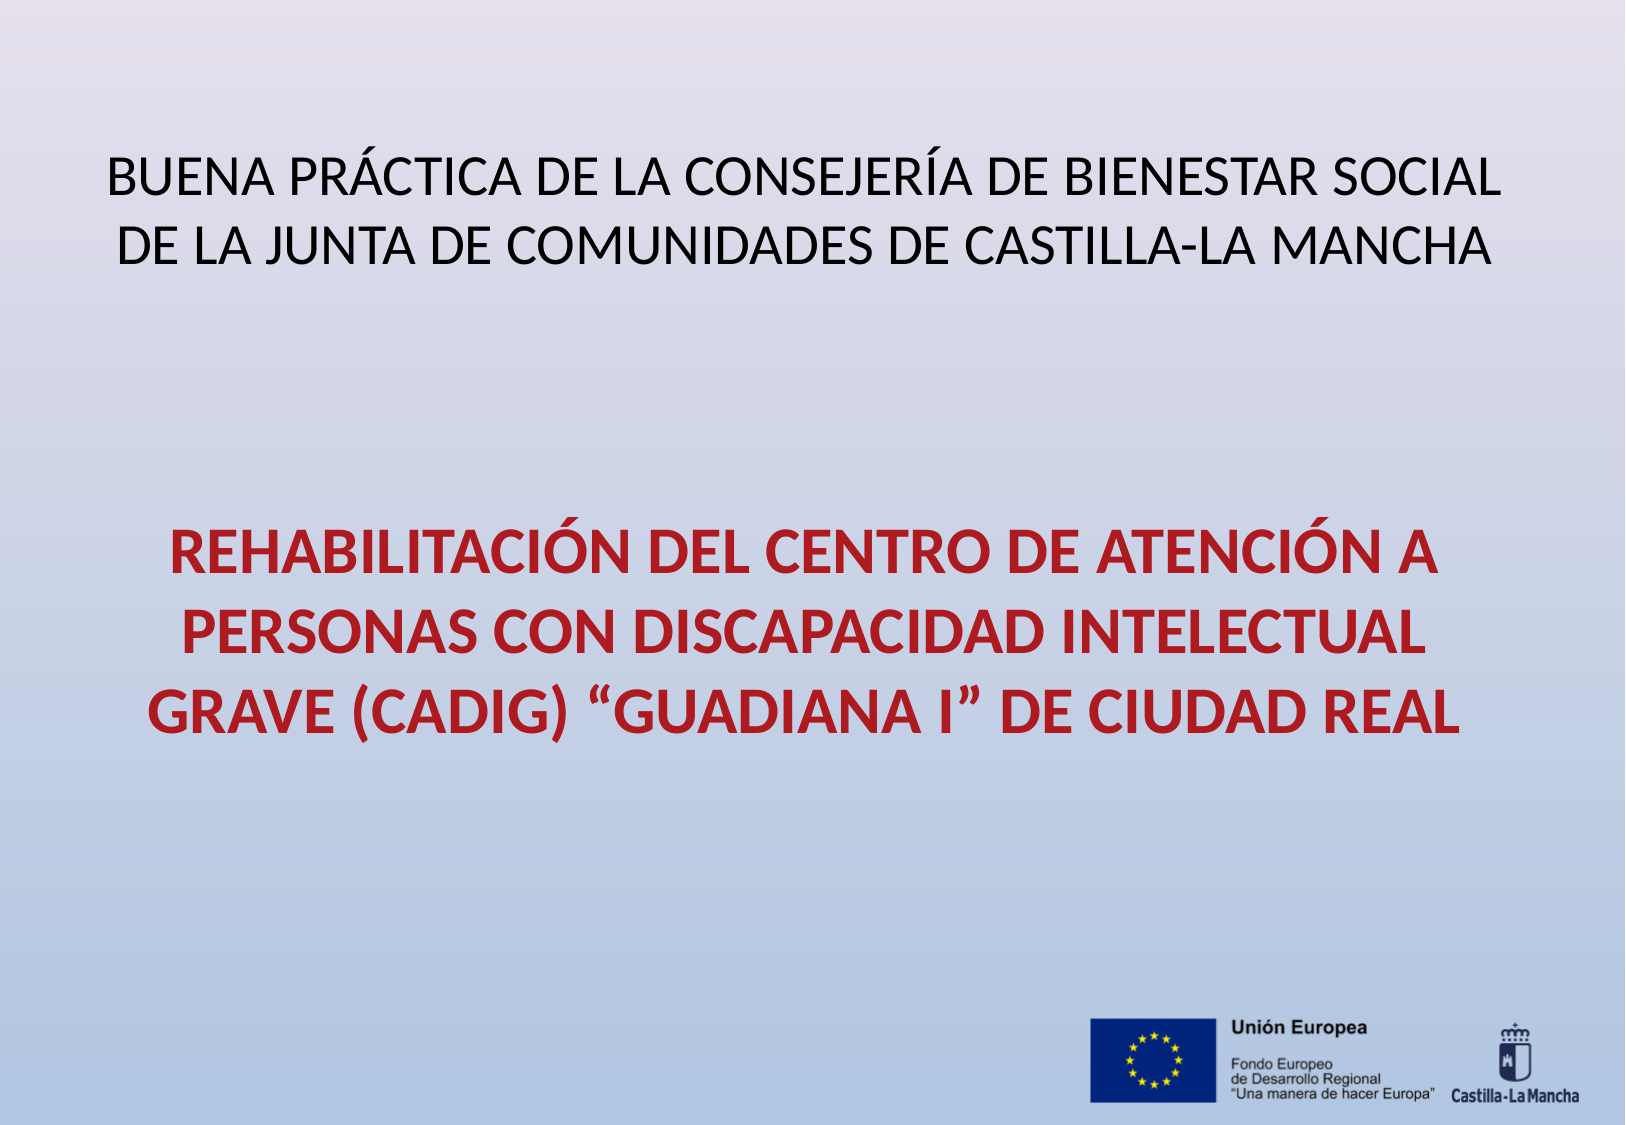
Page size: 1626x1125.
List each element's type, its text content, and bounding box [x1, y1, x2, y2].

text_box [1090, 1017, 1584, 1108]
text_box BUENA PRÁCTICA DE LA CONSEJERÍA DE BIENESTAR SOCIAL DE LA JUNTA DE COMUNIDADES DE CASTILLA-LA MANCHA REHABILITACIÓN DEL CENTRO DE ATENCIÓN A PERSONAS CON DISCAPACIDAD INTELECTUAL GRAVE (CADIG) “GUADIANA I” DE CIUDAD REAL [82, 84, 1527, 754]
